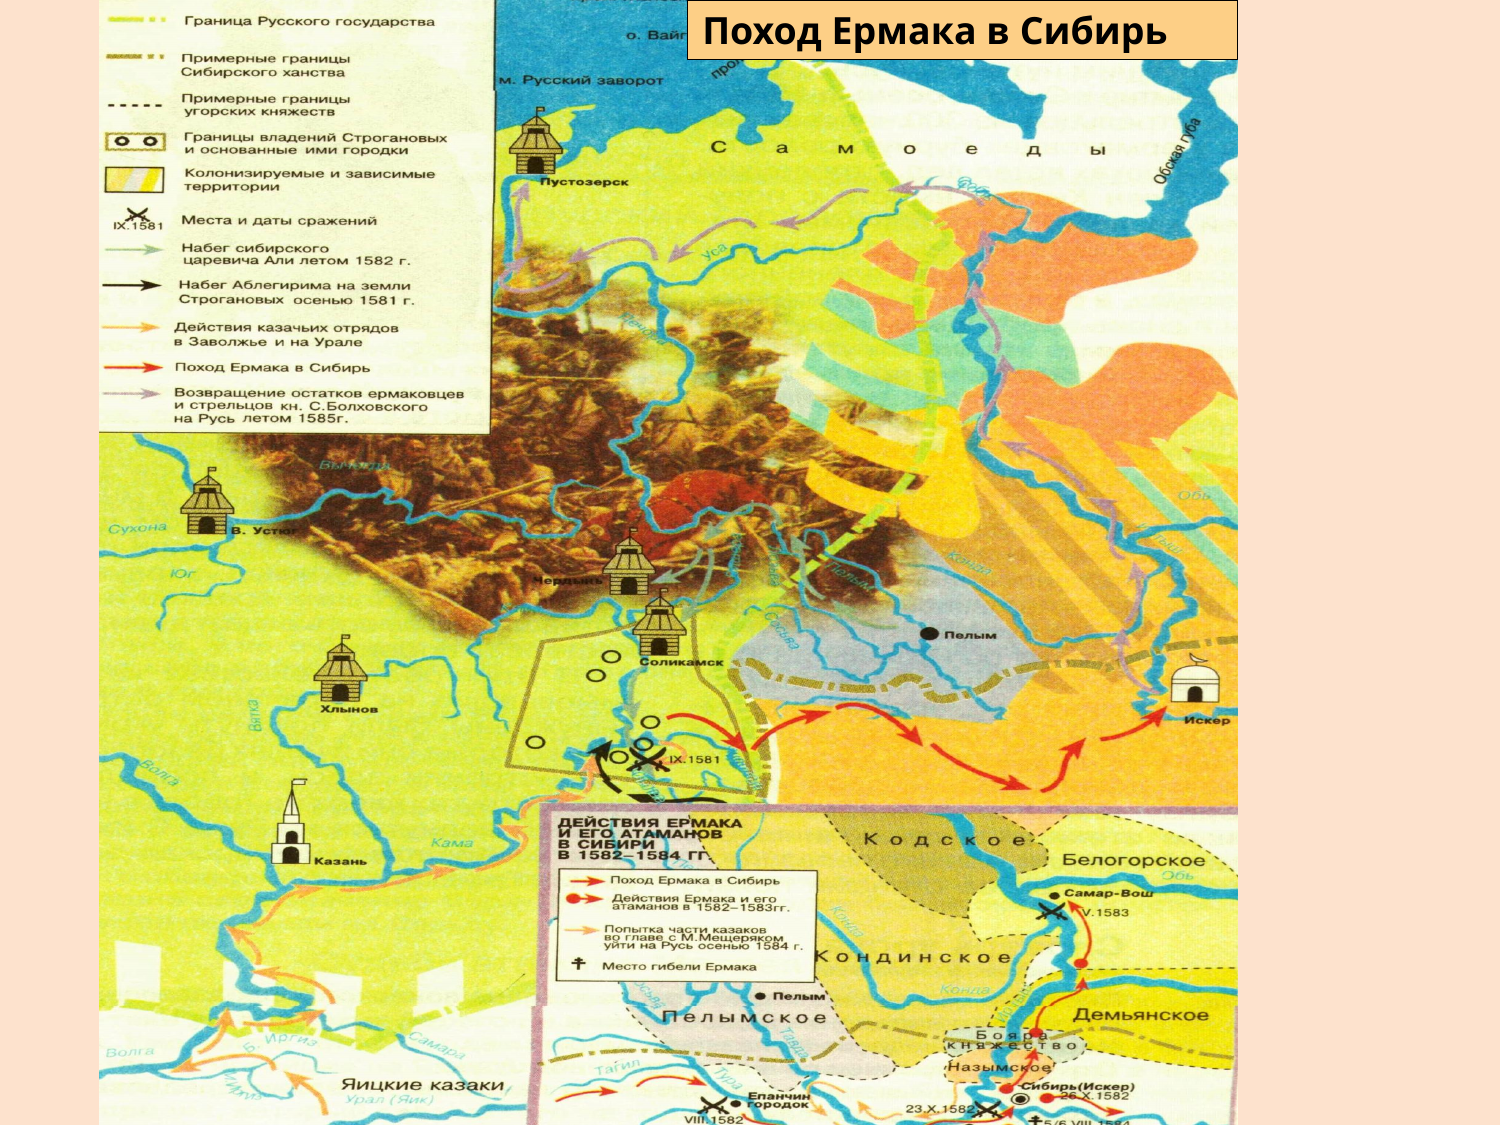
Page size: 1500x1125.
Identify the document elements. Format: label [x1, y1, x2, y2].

picture [99, 0, 1238, 1125]
